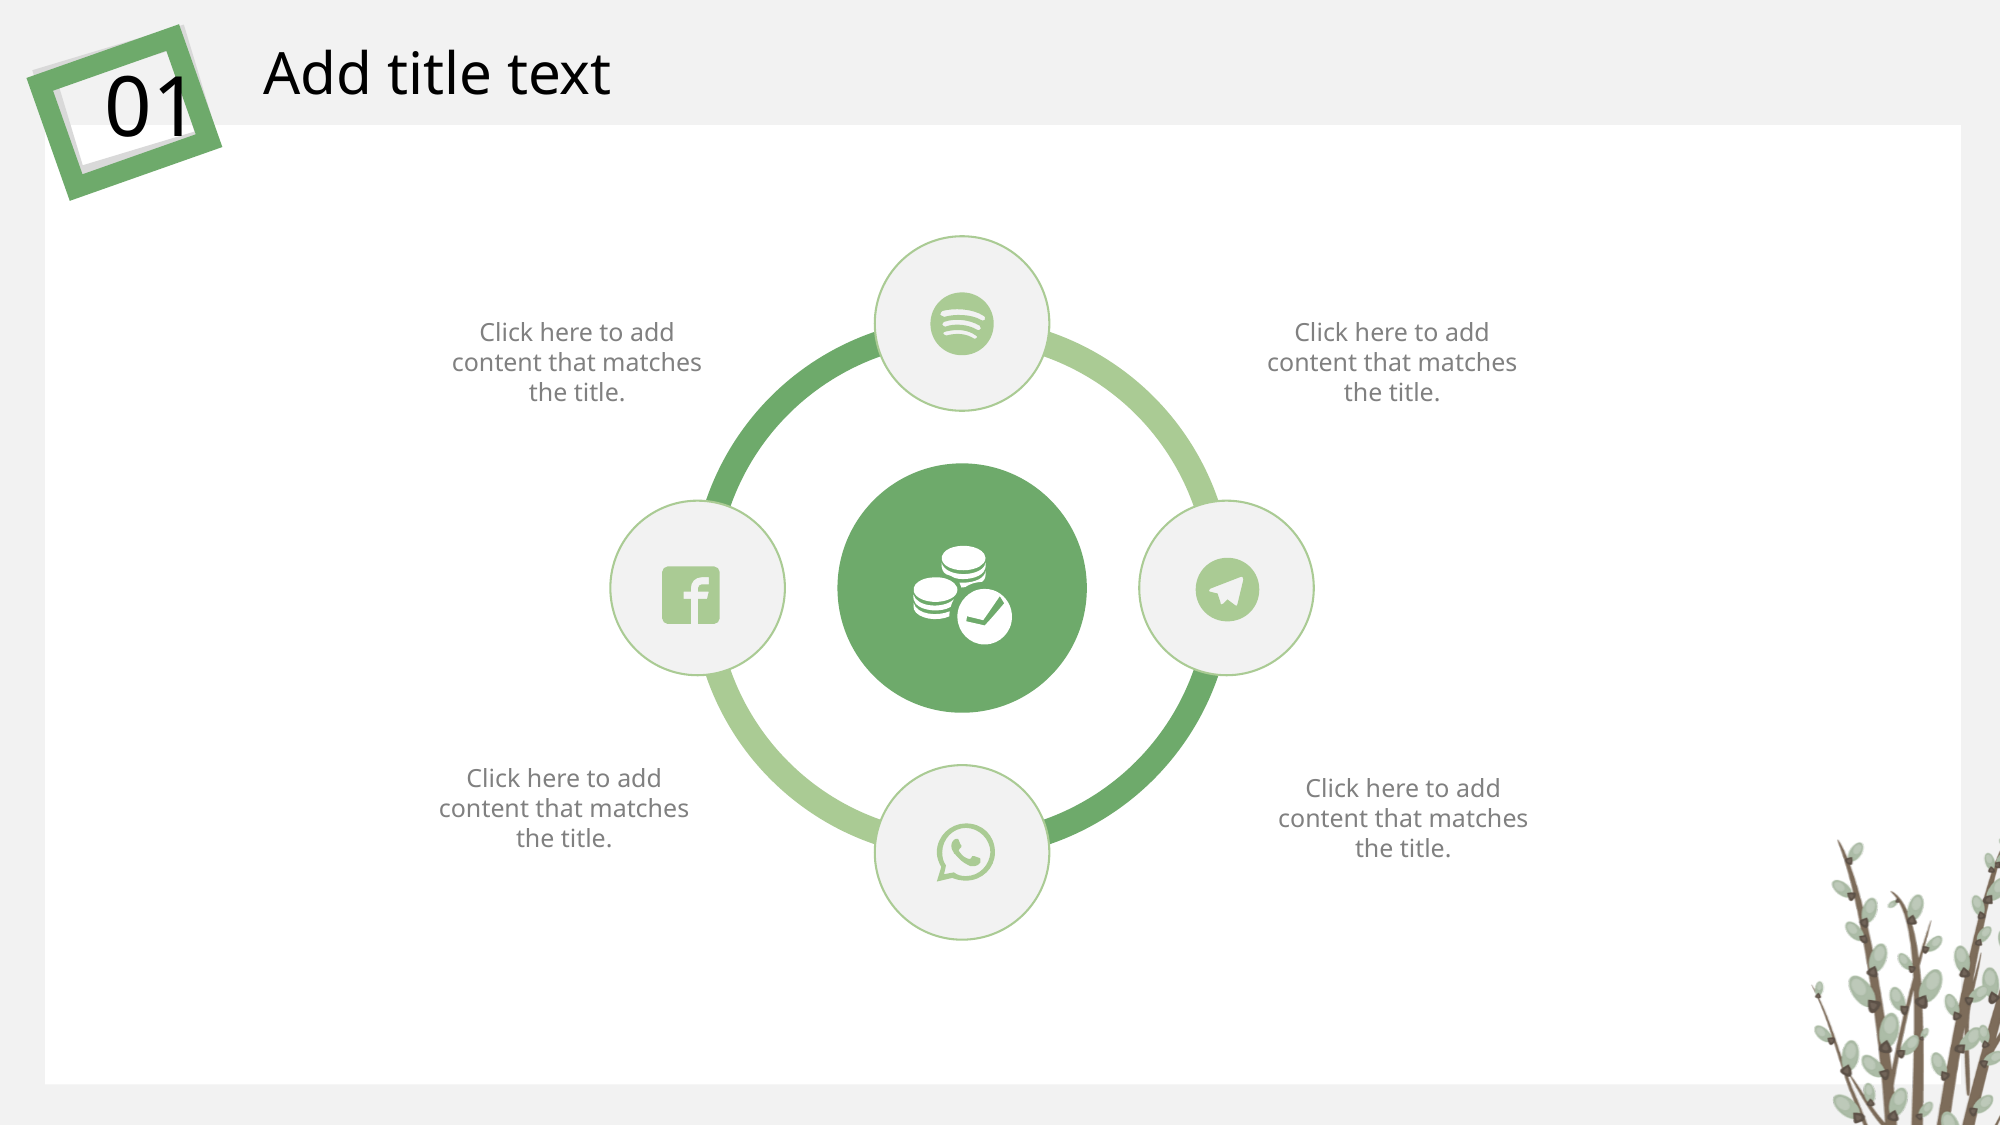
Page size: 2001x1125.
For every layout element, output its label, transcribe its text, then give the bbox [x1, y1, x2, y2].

text_box Add title text [248, 29, 627, 114]
text_box 01 [90, 45, 215, 160]
picture [1771, 782, 2000, 1125]
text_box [404, 236, 1563, 940]
